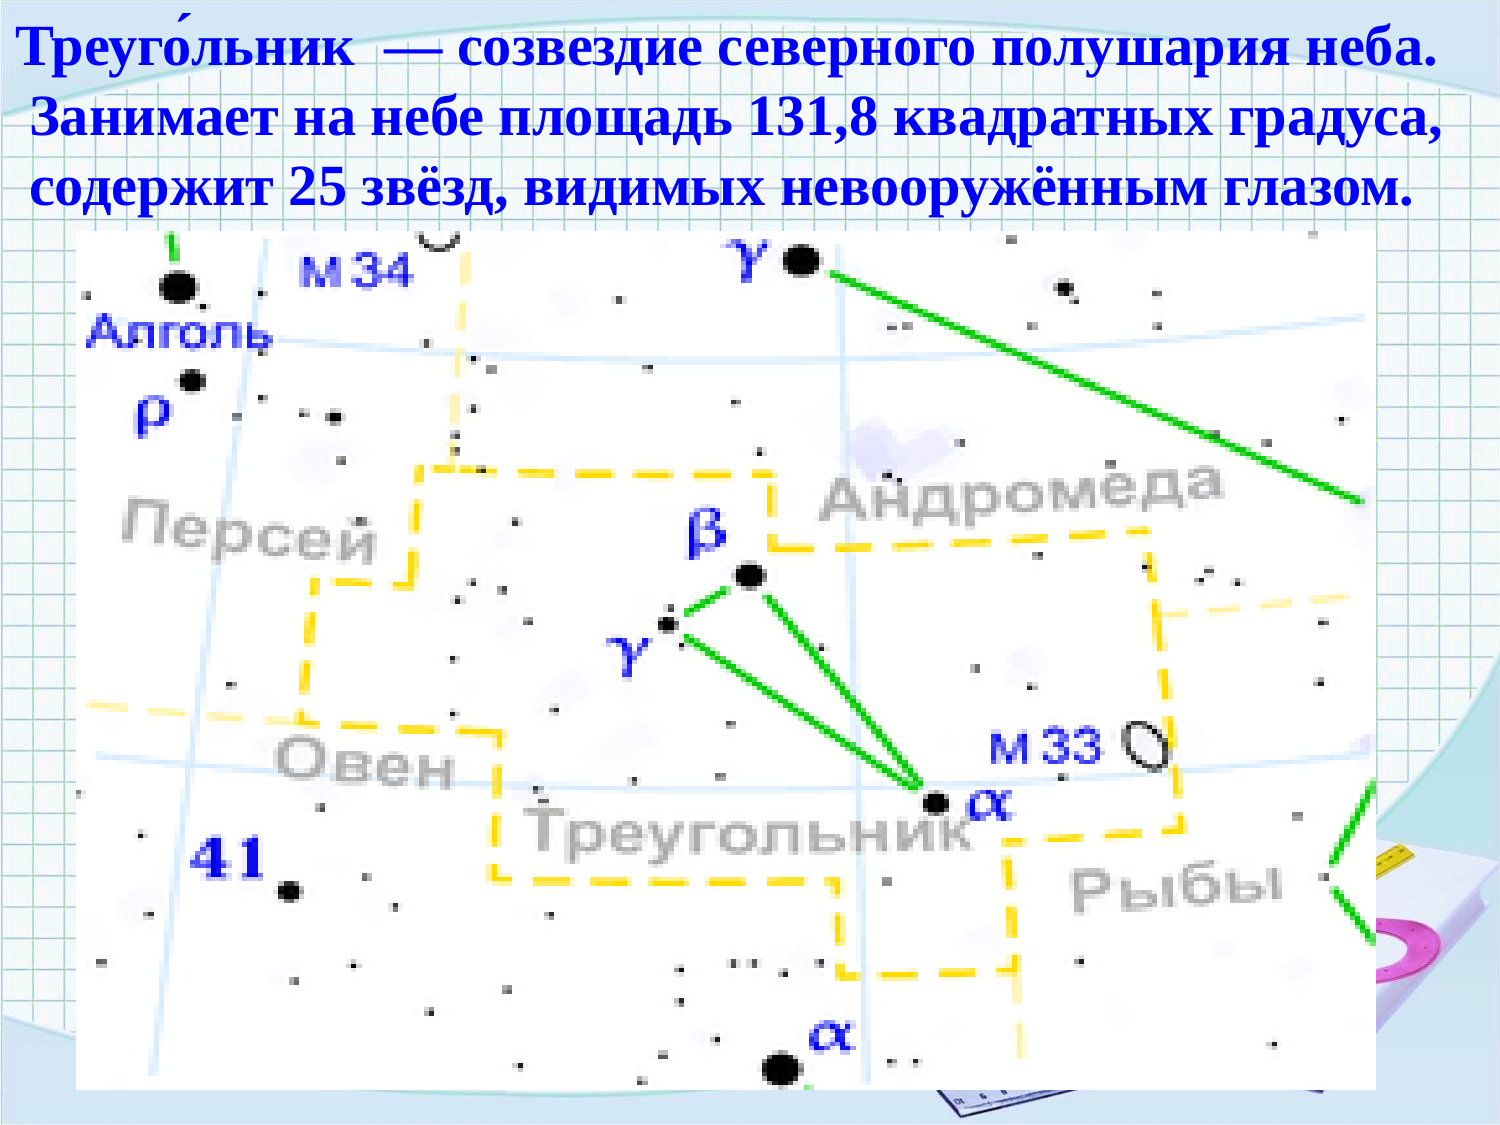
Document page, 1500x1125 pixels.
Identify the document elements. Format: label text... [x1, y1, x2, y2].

picture [0, 0, 1500, 1125]
text_box Треуго́льник — созвездие северного полушария неба. Занимает на небе площадь 131,8 квадратных градуса, содержит 25 звёзд, видимых невооружённым глазом. [0, 0, 1475, 228]
